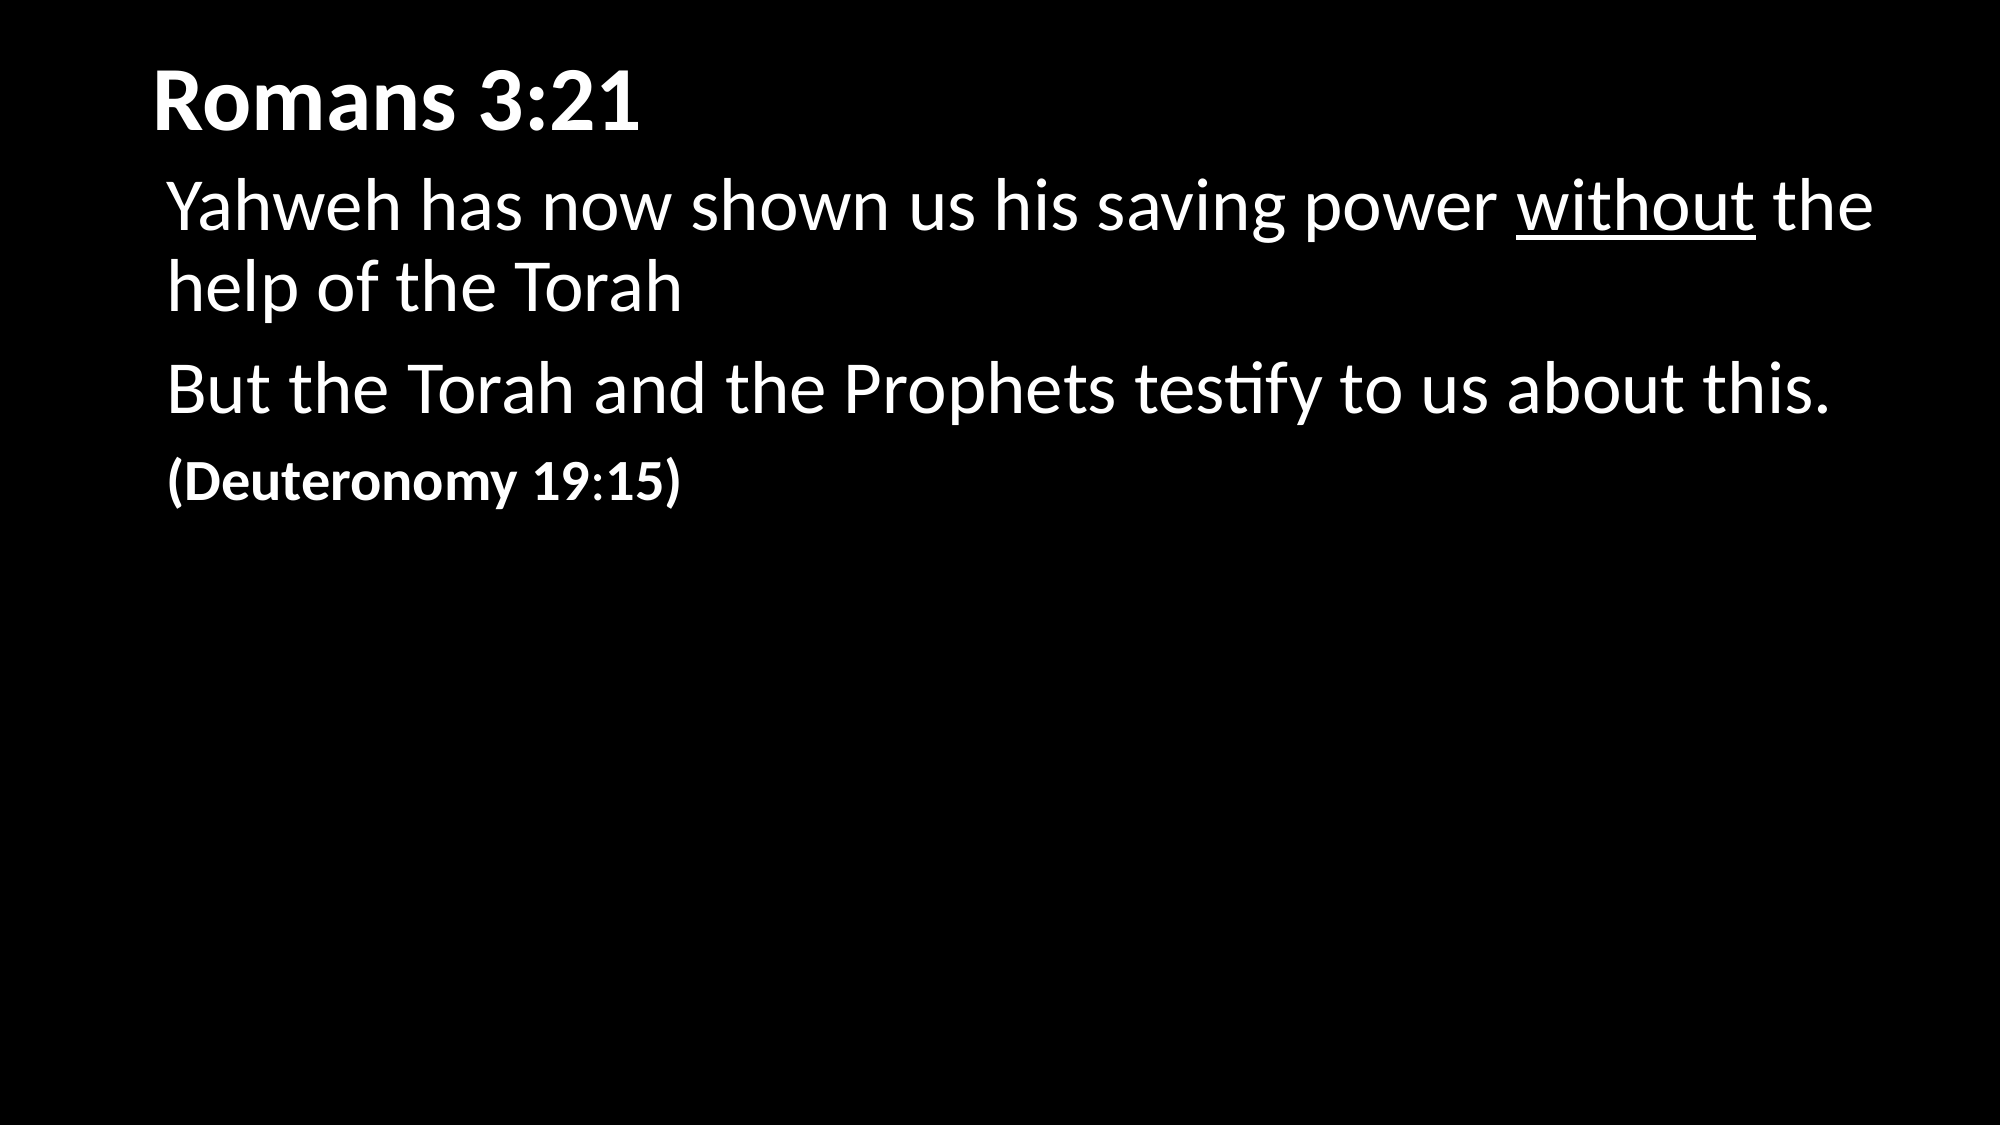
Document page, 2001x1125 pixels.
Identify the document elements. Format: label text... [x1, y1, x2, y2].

list Yahweh has now shown us his saving power without the help of the Torah But the Torah and the Prophets testify to us about this. (Deuteronomy 19:15) [76, 158, 1923, 1100]
title Romans 3:21 ) [137, 24, 1863, 158]
